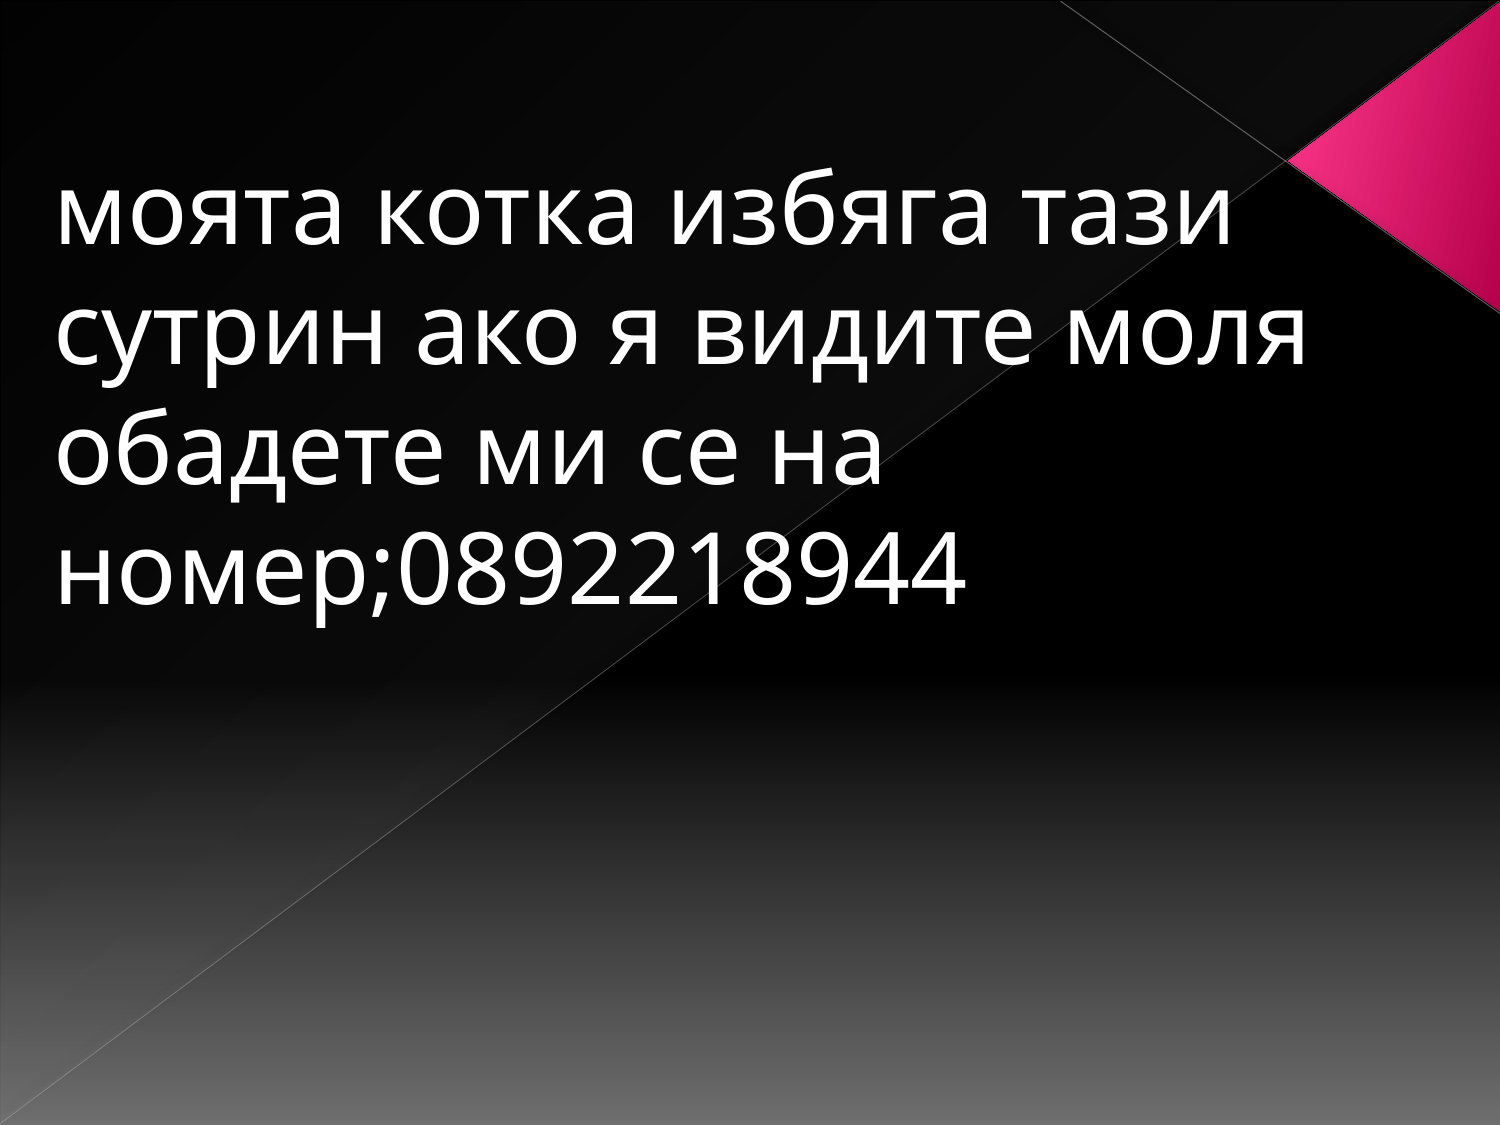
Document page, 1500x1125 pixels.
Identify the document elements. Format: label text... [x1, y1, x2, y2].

list моята котка избяга тази сутрин ако я видите моля обадете ми се на номер;0892218944 [29, 137, 1500, 941]
